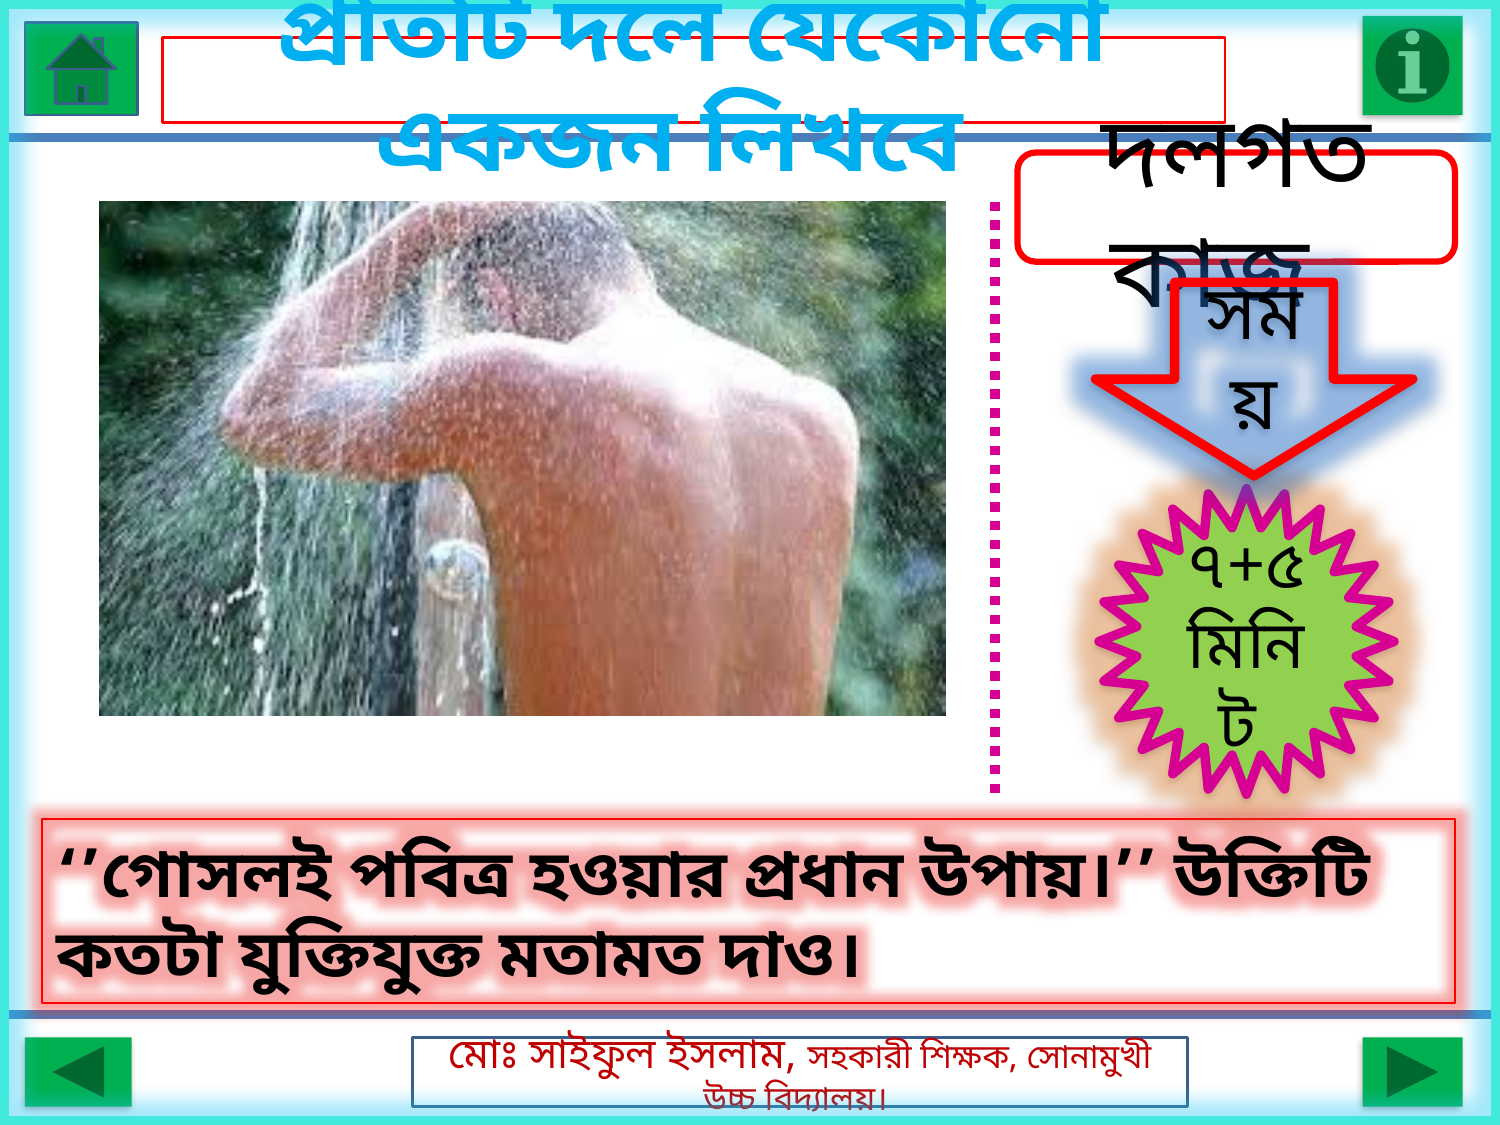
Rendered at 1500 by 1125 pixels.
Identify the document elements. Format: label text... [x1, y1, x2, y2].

text_box ‘’গোসলই পবিত্র হওয়ার প্রধান উপায়।’’ উক্তিটি কতটা যুক্তিযুক্ত মতামত দাও। [41, 818, 1456, 1004]
picture [99, 201, 946, 716]
text_box প্রতিটি দলে যেকোনো একজন লিখবে [161, 36, 1226, 124]
text_box দলগত কাজ [1016, 151, 1457, 263]
text_box ৭+৫ মিনিট [1097, 495, 1396, 796]
text_box সময় [1094, 280, 1415, 478]
